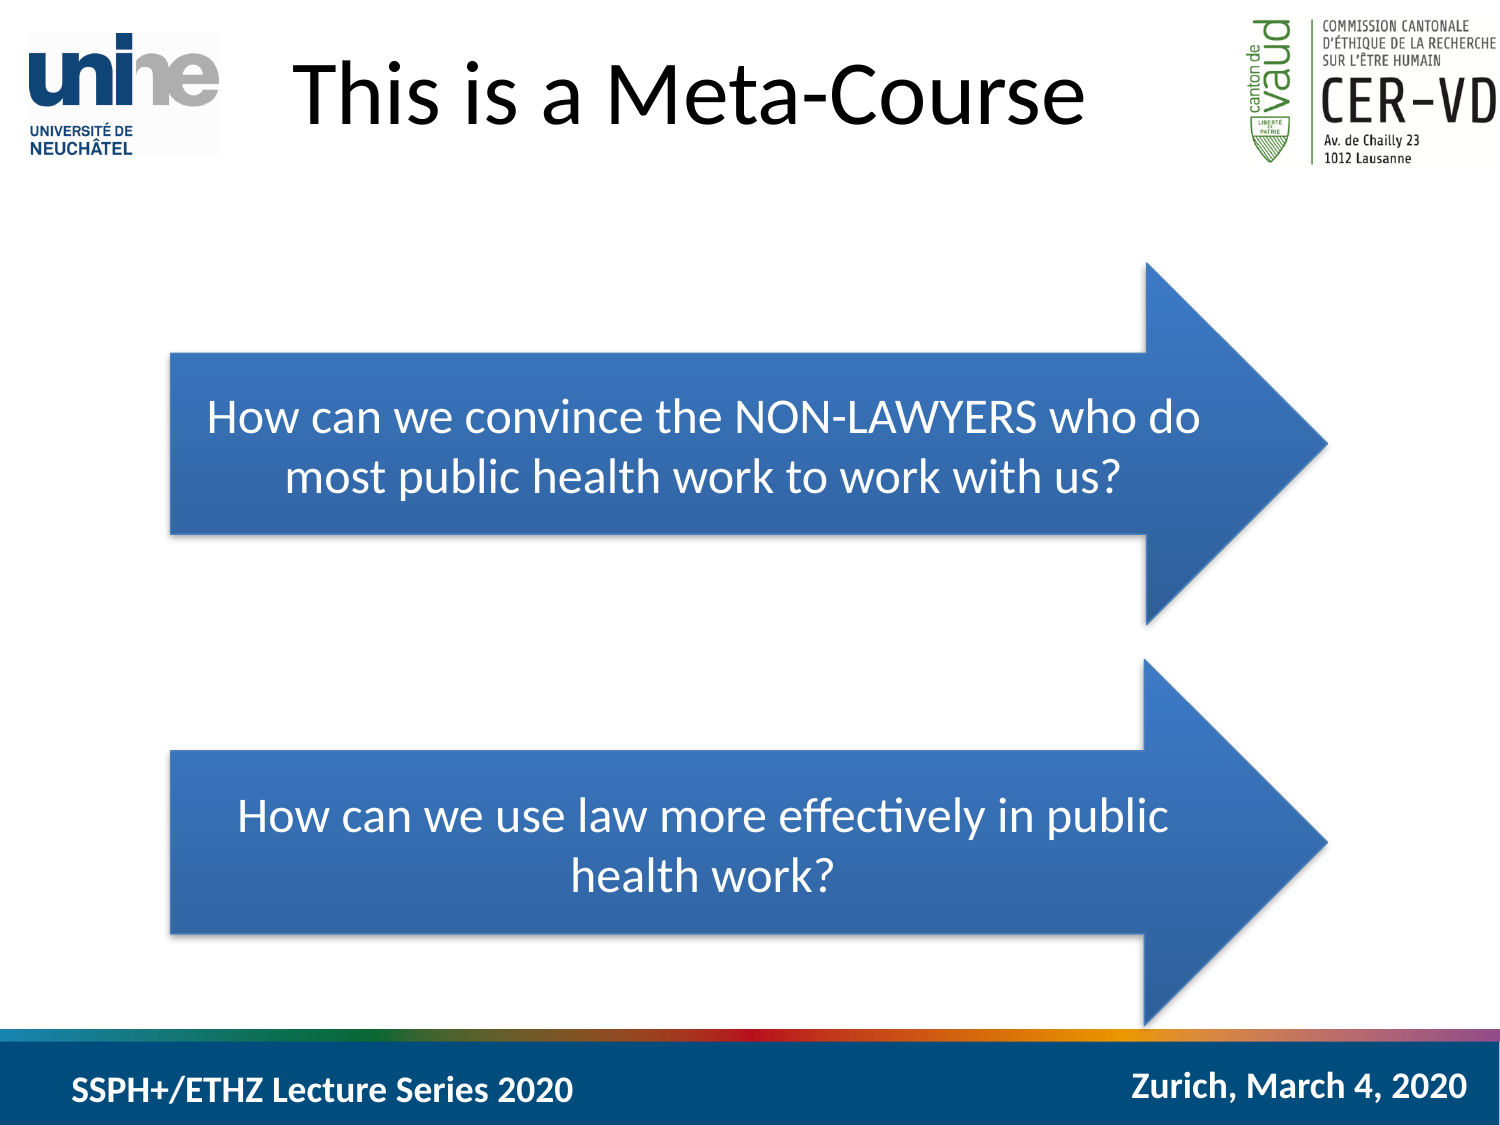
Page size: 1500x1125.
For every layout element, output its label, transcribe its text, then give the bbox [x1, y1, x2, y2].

picture [29, 33, 112, 155]
picture [1246, 19, 1496, 165]
text_box How can we use law more effectively in public health work? [169, 658, 1328, 1027]
text_box How can we convince the NON-LAWYERS who do most public health work to work with us? [169, 262, 1328, 626]
picture [0, 1029, 1500, 1041]
title This is a Meta-Course [112, 25, 1269, 232]
